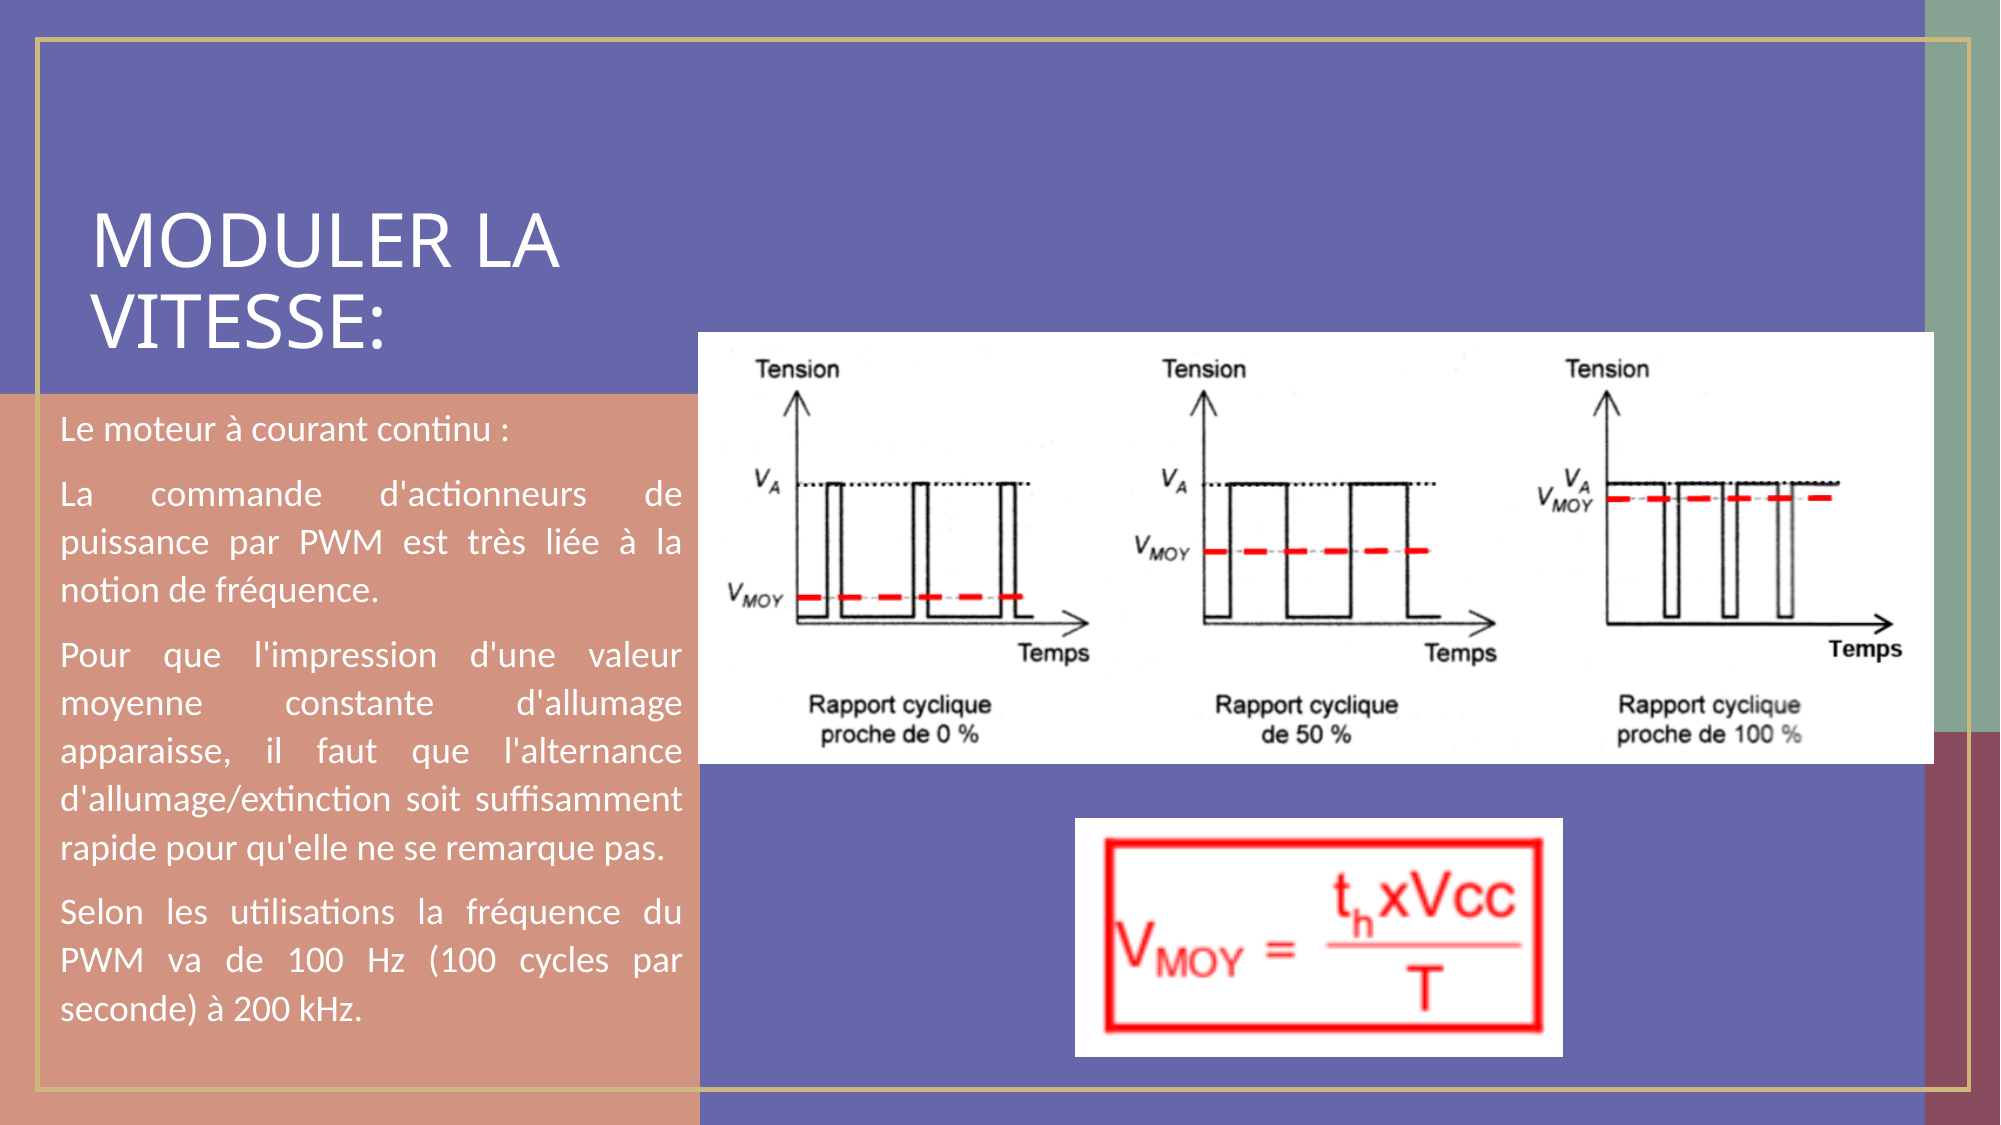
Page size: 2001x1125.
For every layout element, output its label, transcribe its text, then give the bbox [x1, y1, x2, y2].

picture [698, 332, 1934, 764]
text_box Le moteur à courant continu : La commande d'actionneurs de puissance par PWM est très liée à la notion de fréquence. Pour que l'impression d'une valeur moyenne constante d'allumage apparaisse, il faut que l'alternance d'allumage/extinction soit suffisamment rapide pour qu'elle ne se remarque pas. Selon les utilisations la fréquence du PWM va de 100 Hz (100 cycles par seconde) à 200 kHz. [45, 393, 699, 1101]
text_box [36, 38, 1970, 1090]
picture [1075, 818, 1563, 1057]
